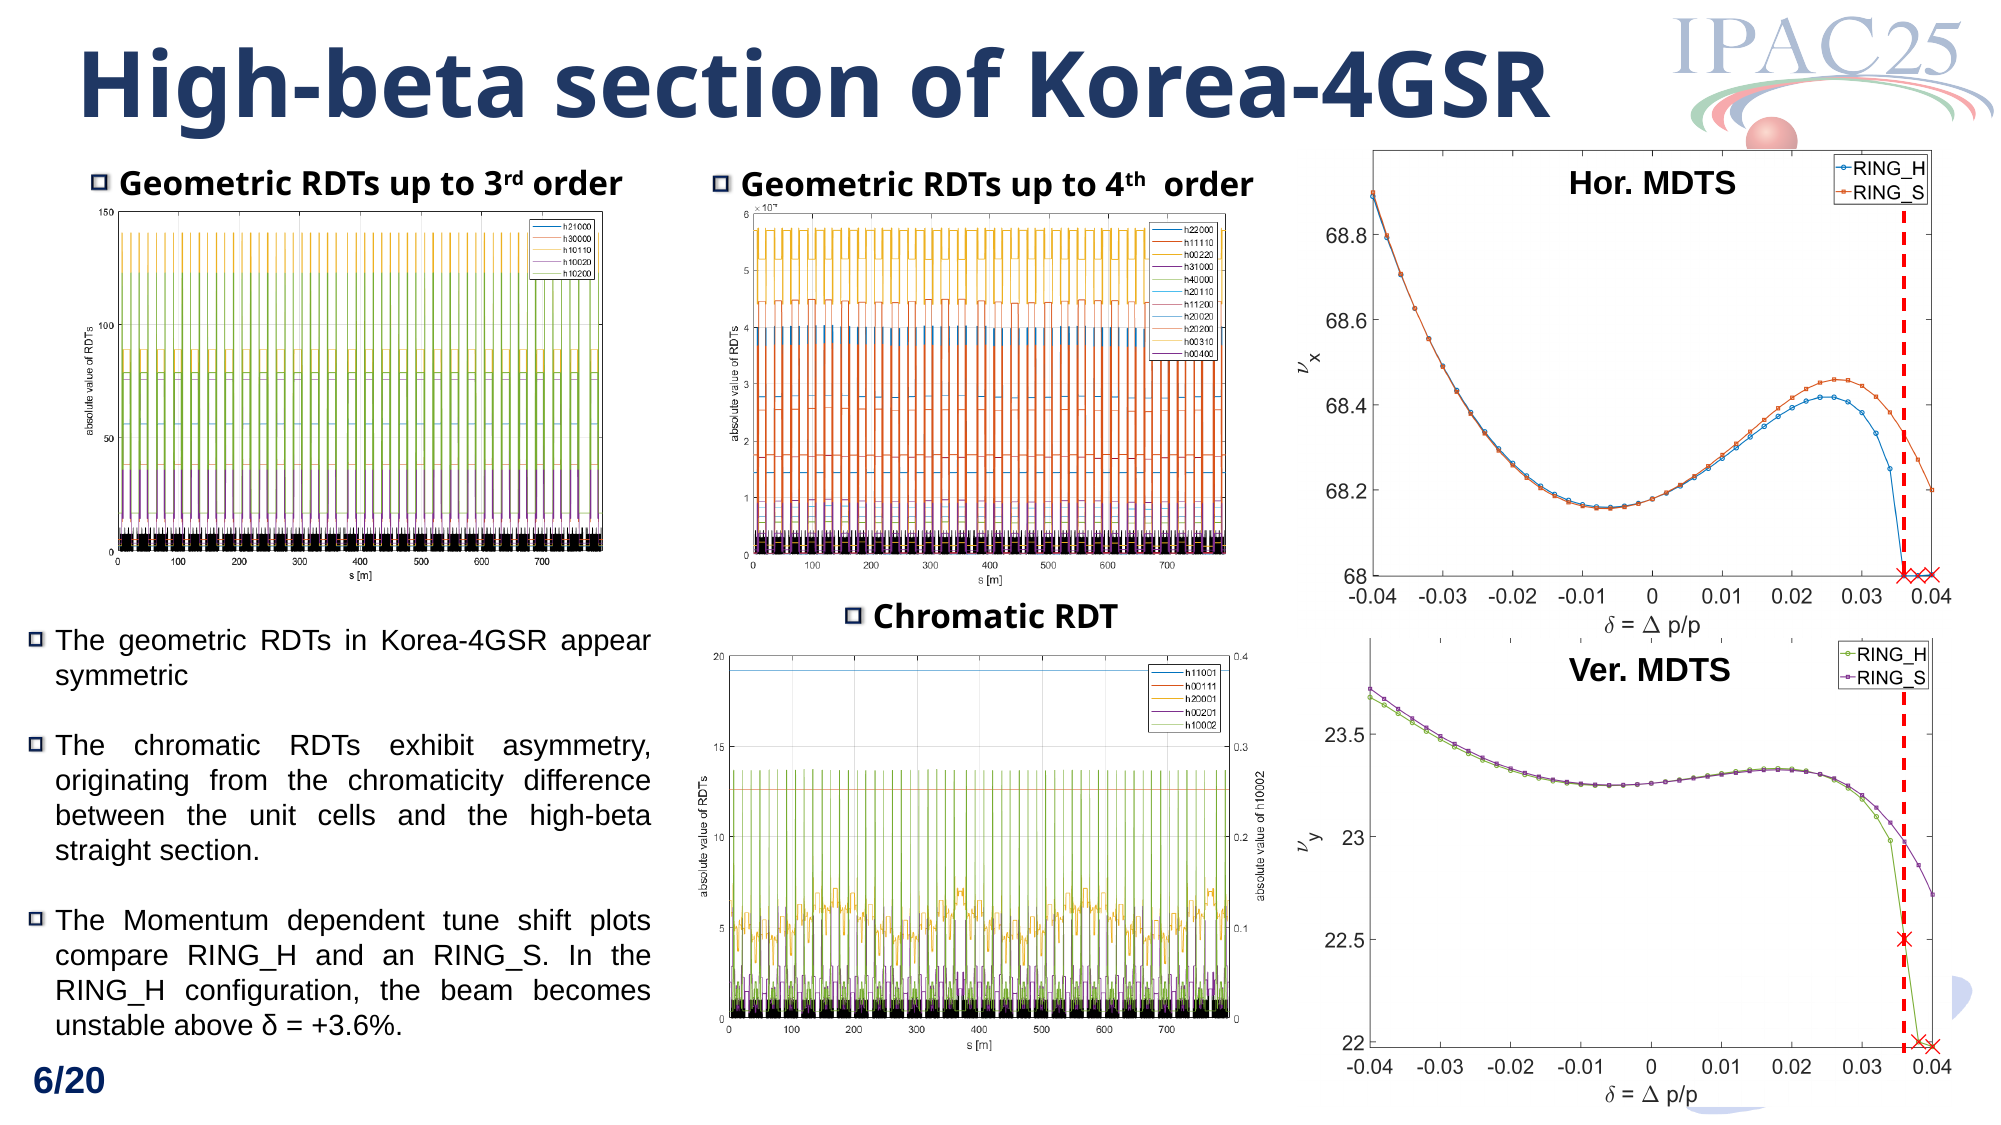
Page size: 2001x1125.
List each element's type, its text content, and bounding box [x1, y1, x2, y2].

text_box [1664, 10, 2000, 170]
text_box Chromatic RDT [680, 588, 1282, 643]
picture [682, 644, 1288, 1054]
text_box The geometric RDTs in Korea-4GSR appear symmetric The chromatic RDTs exhibit asymmetry, originating from the chromaticity difference between the unit cells and the high-beta straight section. The Momentum dependent tune shift plots compare RING_H and an RING_S. In the RING_H configuration, the beam becomes unstable above δ = +3.6%. [12, 614, 668, 1049]
picture [708, 204, 1258, 596]
text_box High-beta section of Korea-4GSR [53, 18, 1575, 144]
text_box Geometric RDTs up to 4th order [682, 156, 1284, 211]
picture [27, 733, 48, 755]
picture [27, 628, 48, 650]
picture [70, 203, 621, 592]
picture [27, 908, 48, 929]
picture [1297, 149, 1952, 1107]
text_box [1664, 966, 2000, 1125]
text_box Geometric RDTs up to 3rd order [56, 154, 658, 210]
picture [89, 170, 114, 194]
picture [711, 171, 735, 196]
text_box 6/20 [18, 1048, 221, 1109]
picture [843, 603, 868, 628]
